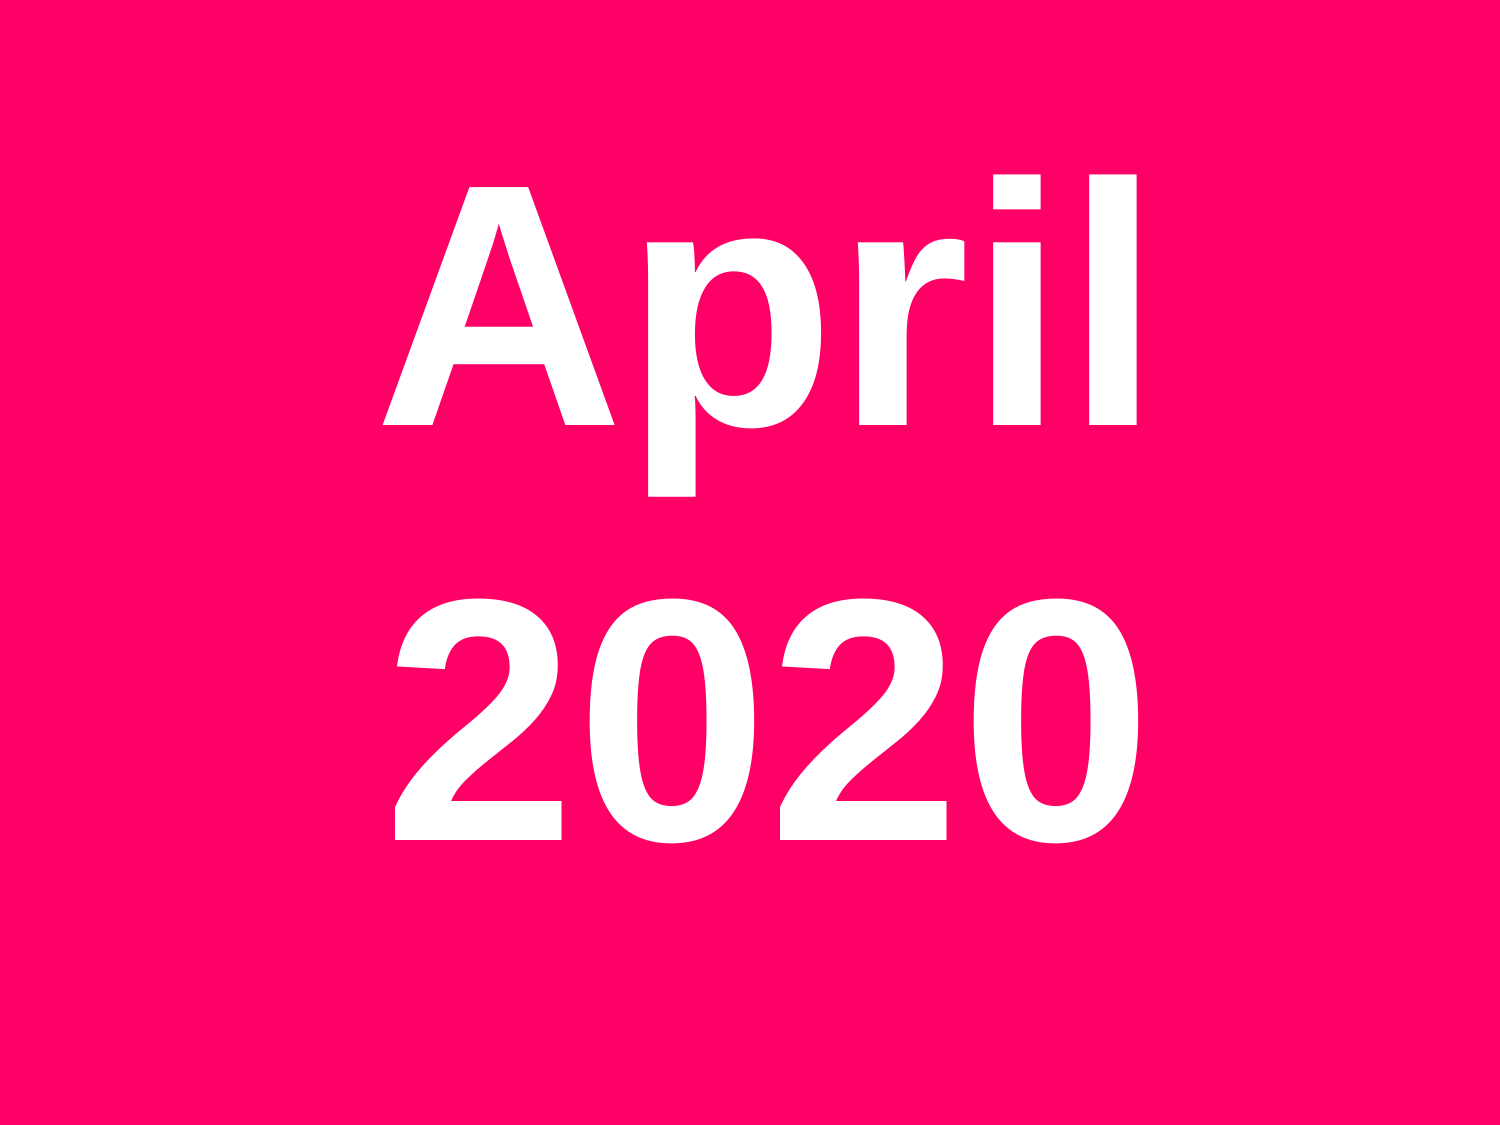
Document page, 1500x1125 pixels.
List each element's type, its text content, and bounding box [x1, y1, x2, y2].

title April 2020 [93, 468, 1444, 657]
